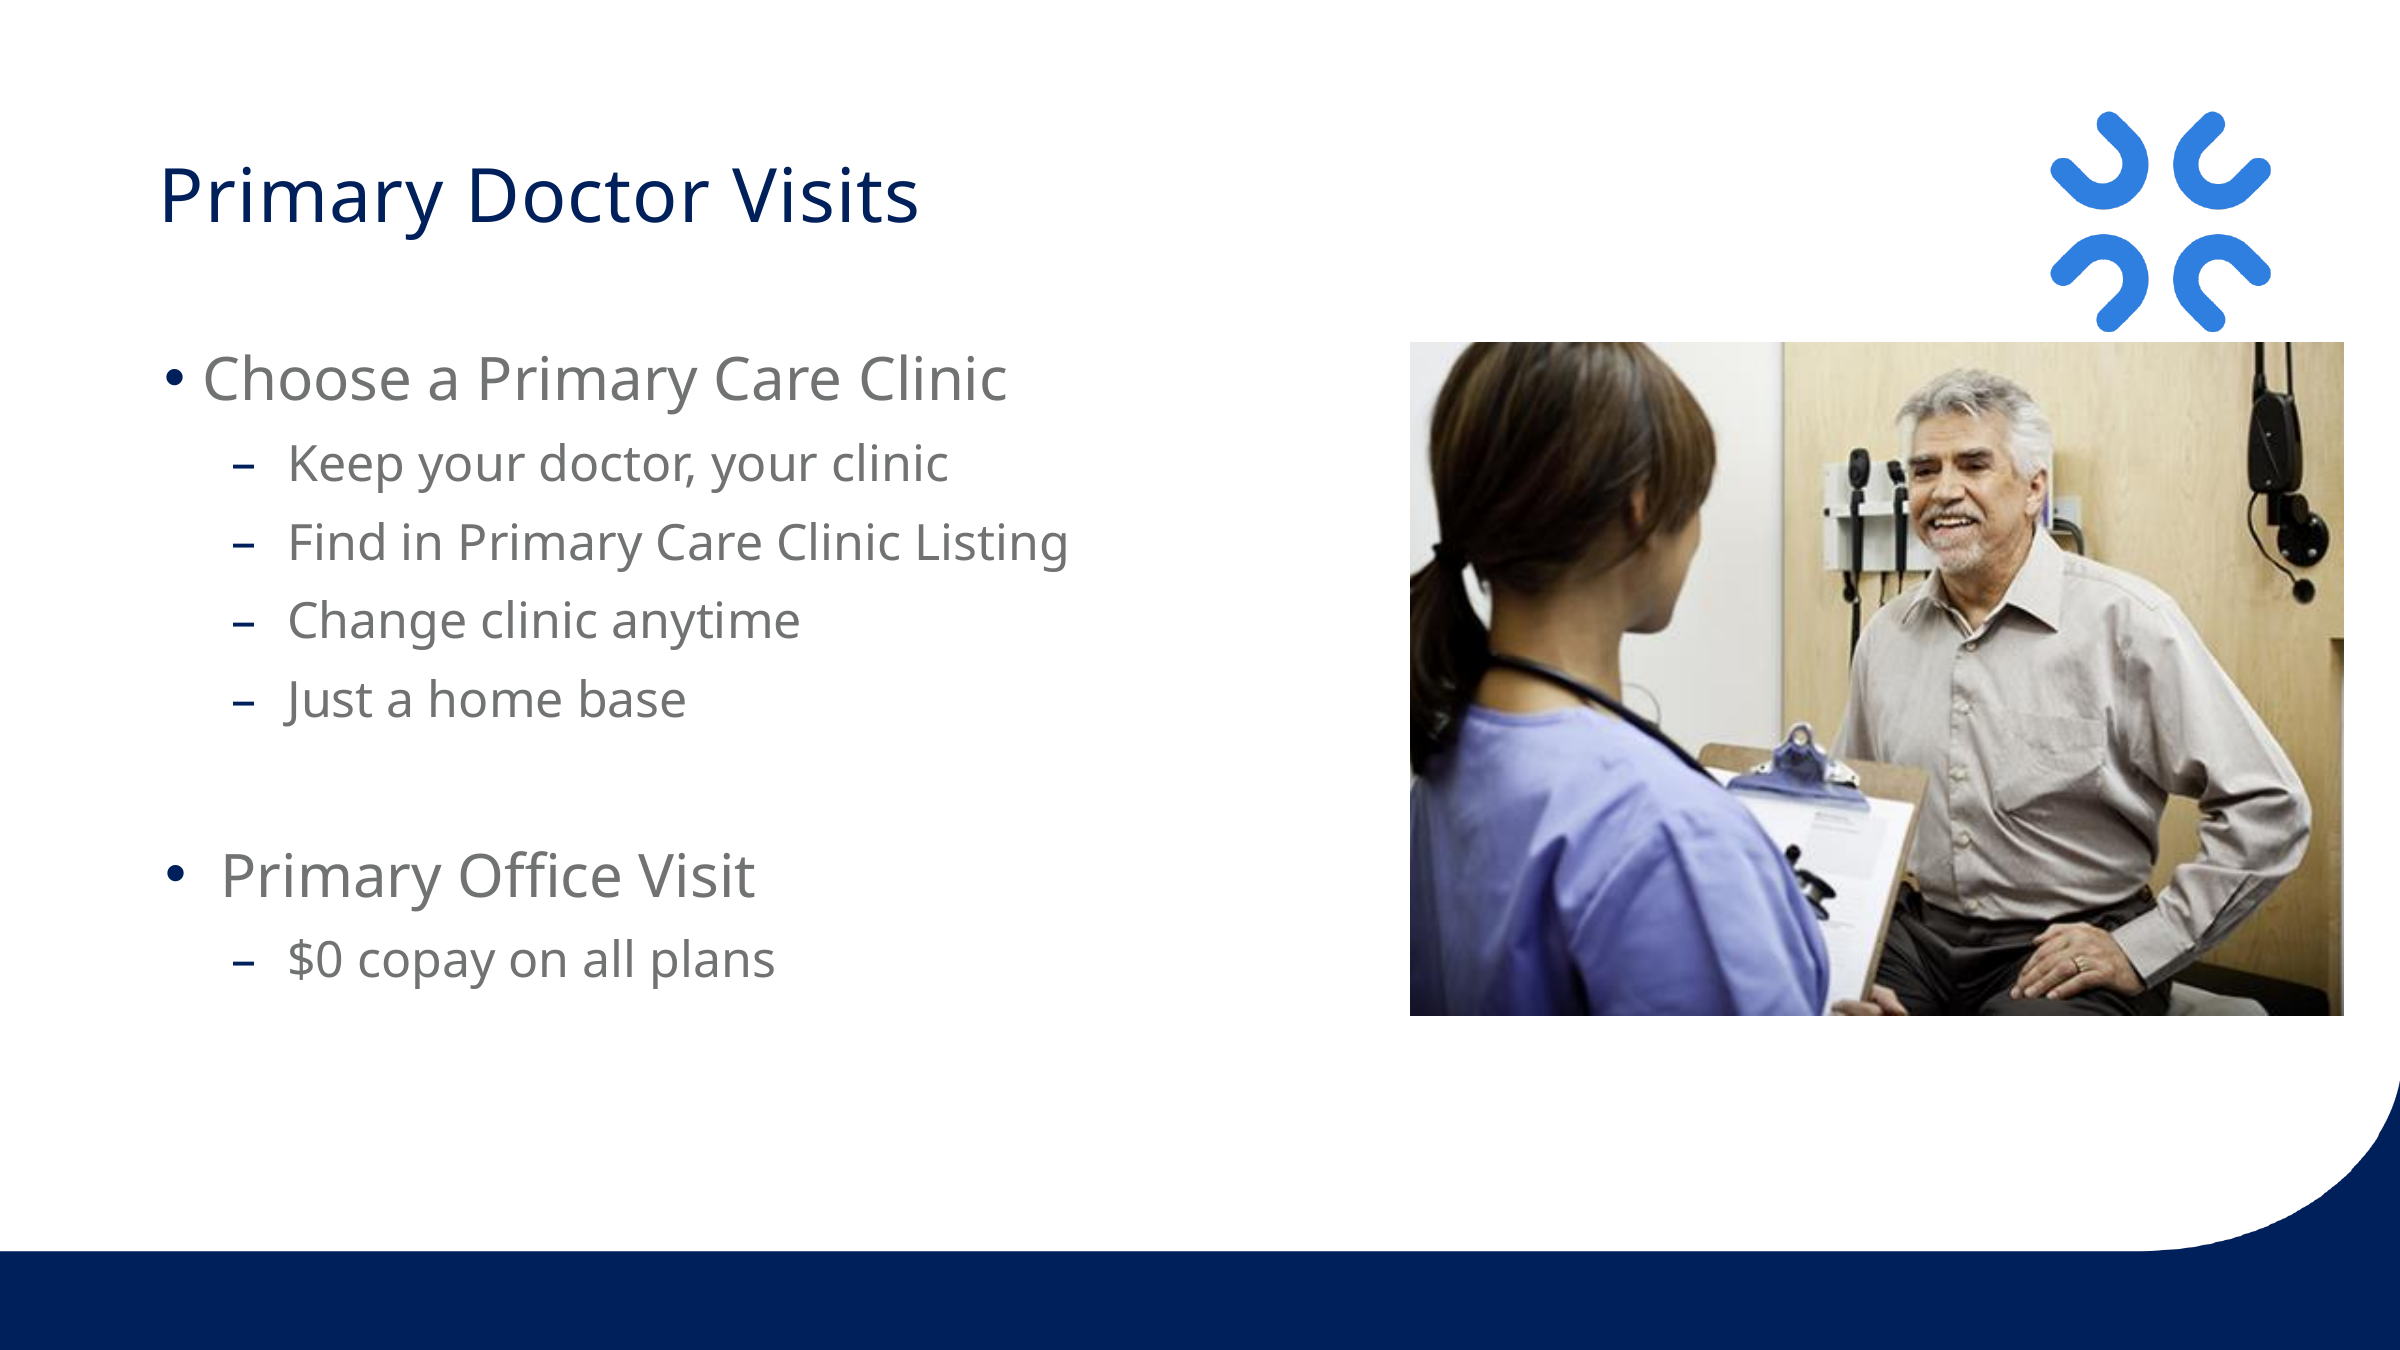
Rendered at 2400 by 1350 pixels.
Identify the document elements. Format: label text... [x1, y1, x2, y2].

picture [0, 1053, 2400, 1350]
title Primary Doctor Visits [143, 104, 2168, 293]
list Choose a Primary Care Clinic Keep your doctor, your clinic Find in Primary Care Clinic Listing Change clinic anytime Just a home base Primary Office Visit $0 copay on all plans [141, 333, 2164, 1147]
picture [1410, 342, 2344, 1016]
picture [2050, 111, 2271, 332]
